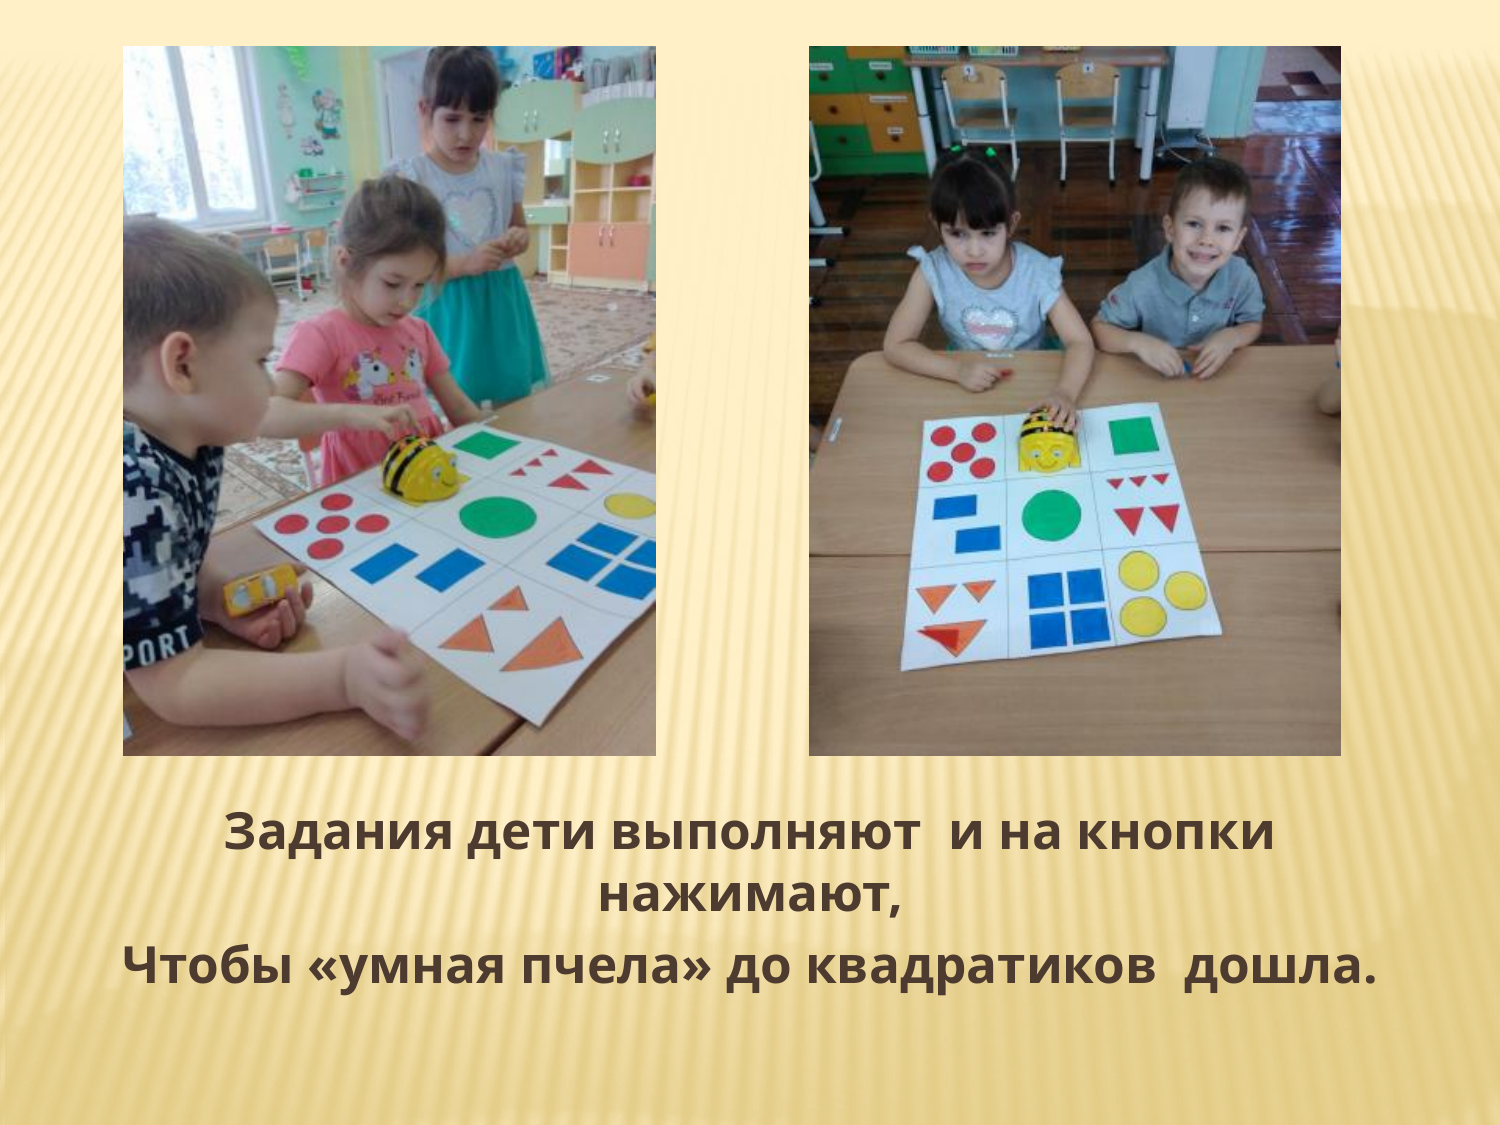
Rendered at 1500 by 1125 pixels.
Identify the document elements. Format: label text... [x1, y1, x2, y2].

picture [808, 46, 1341, 756]
picture [123, 46, 656, 756]
list Задания дети выполняют и на кнопки нажимают, Чтобы «умная пчела» до квадратиков дошла. [62, 798, 1436, 1034]
